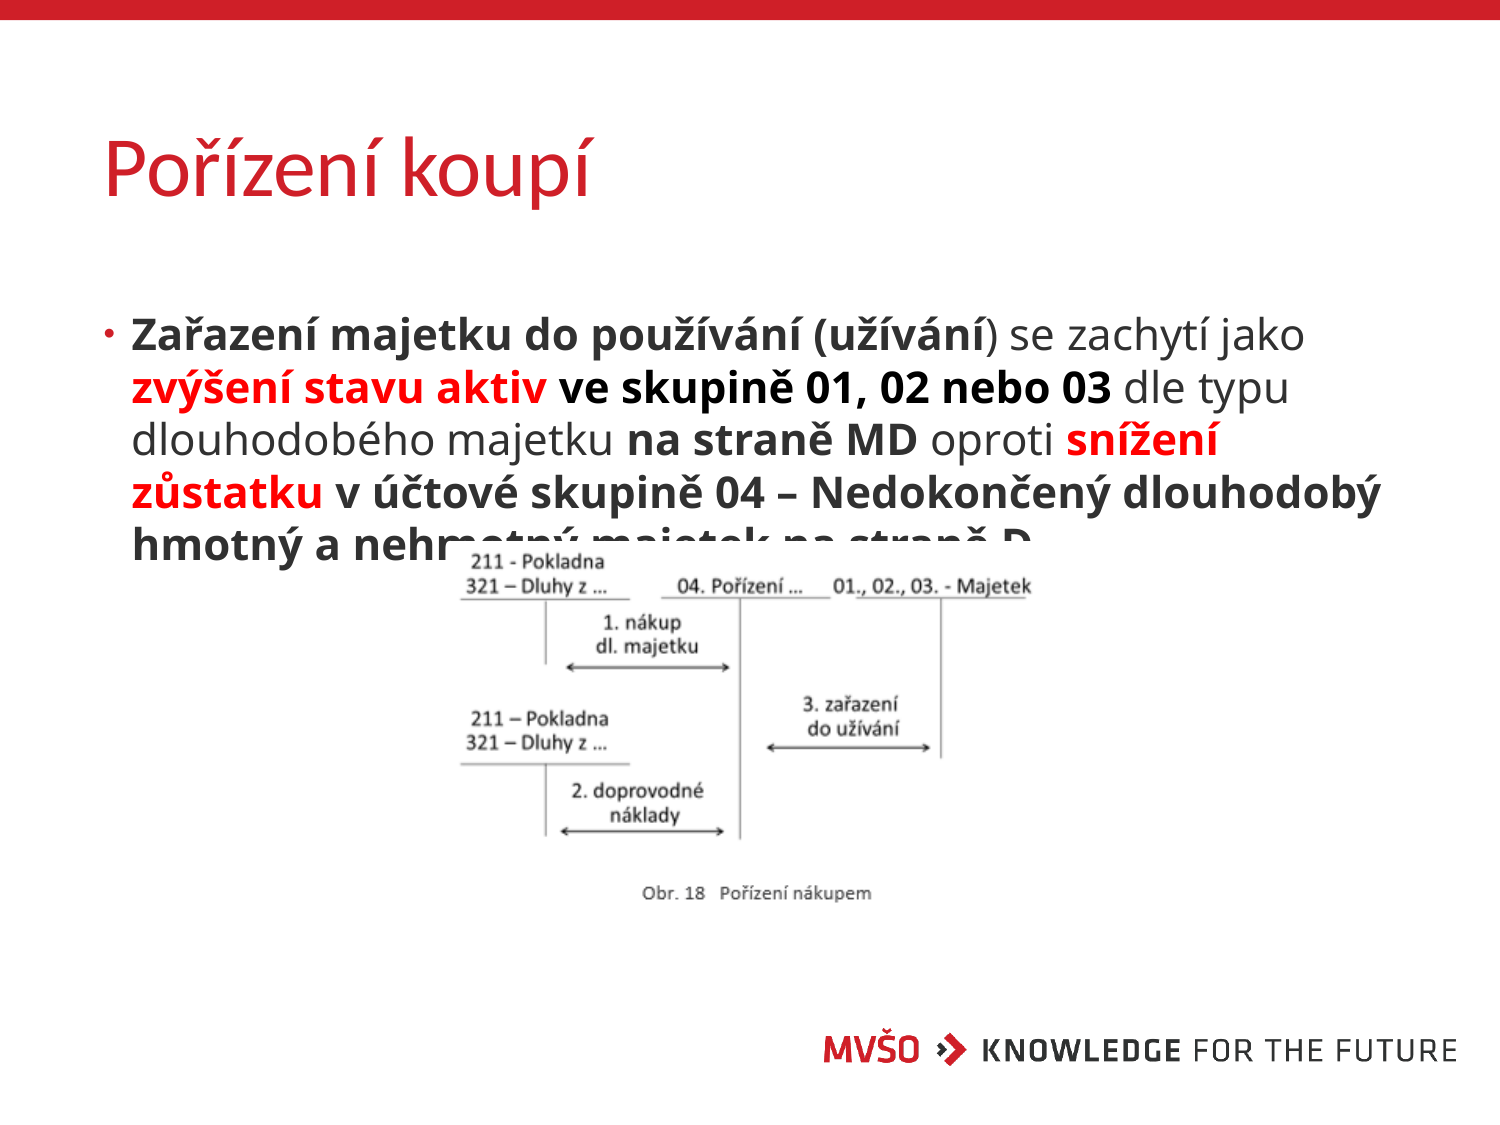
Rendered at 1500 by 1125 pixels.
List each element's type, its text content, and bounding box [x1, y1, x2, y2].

picture [450, 541, 1050, 931]
title Pořízení koupí [88, 59, 1412, 278]
list Zařazení majetku do používání (užívání) se zachytí jako zvýšení stavu aktiv ve skupině 01, 02 nebo 03 dle typu dlouhodobého majetku na straně MD oproti snížení zůstatku v účtové skupině 04 – Nedokončený dlouhodobý hmotný a nehmotný majetek na straně D. [88, 299, 1412, 969]
picture [824, 1028, 1456, 1066]
